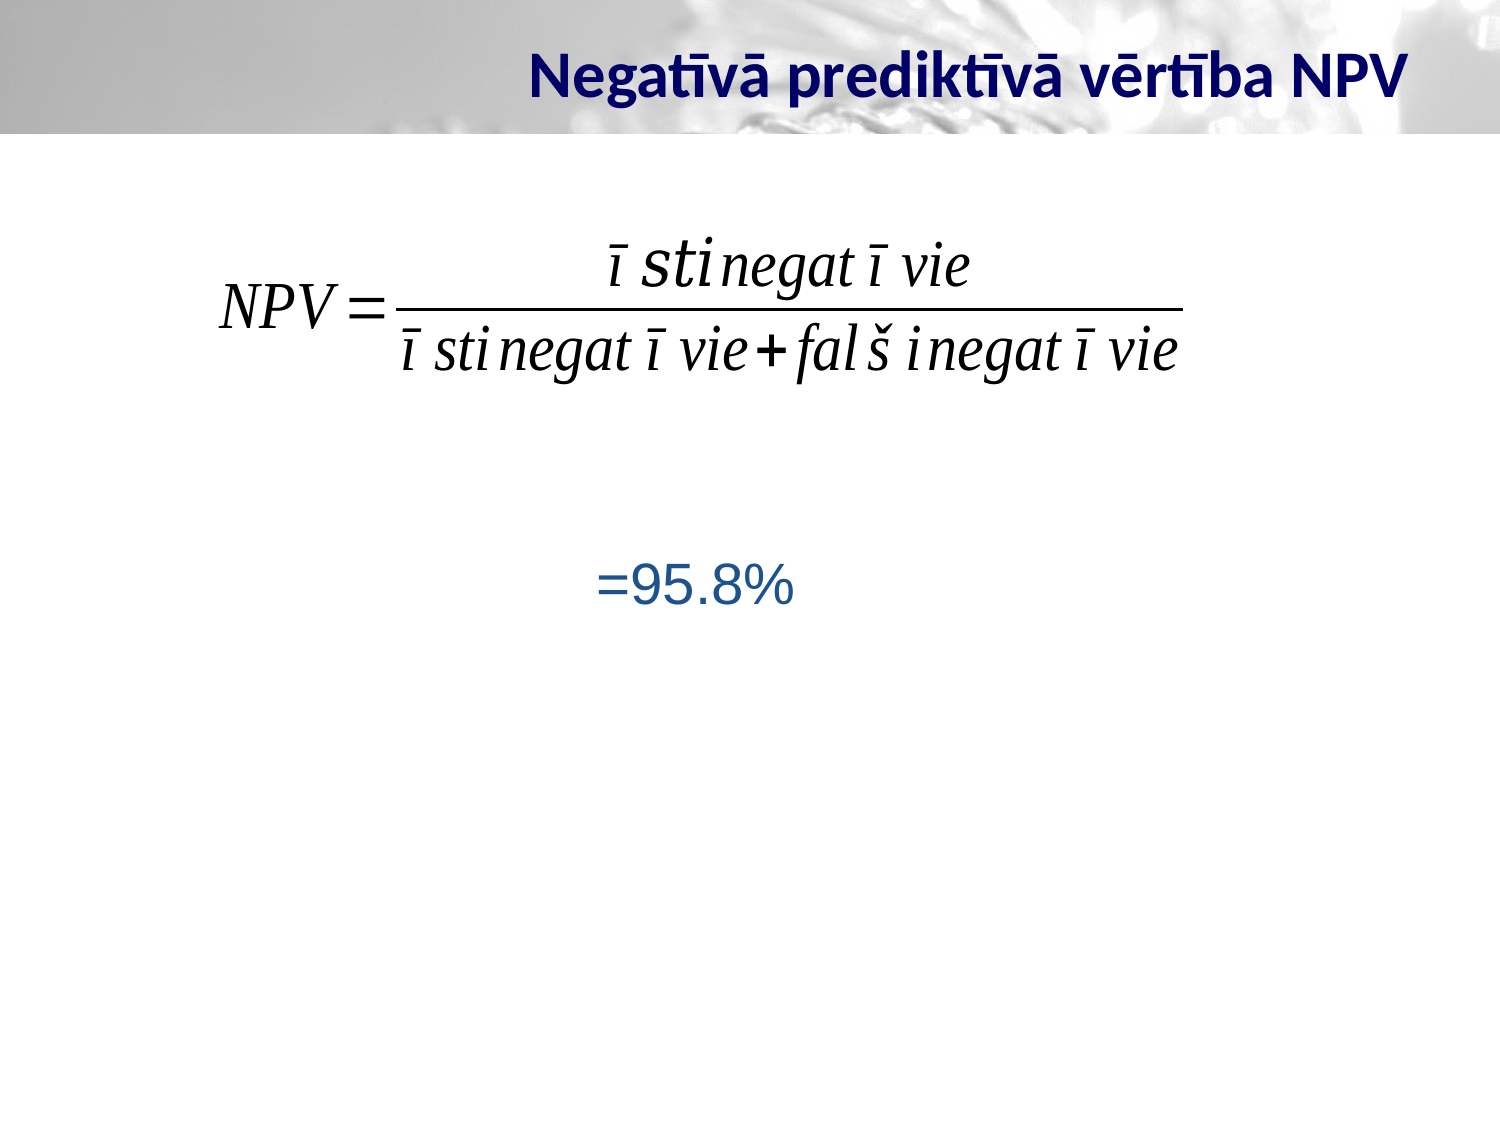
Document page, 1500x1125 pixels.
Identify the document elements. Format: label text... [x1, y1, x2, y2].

picture [0, 0, 1500, 134]
title Negatīvā prediktīvā vērtība NPV [74, 24, 1426, 118]
